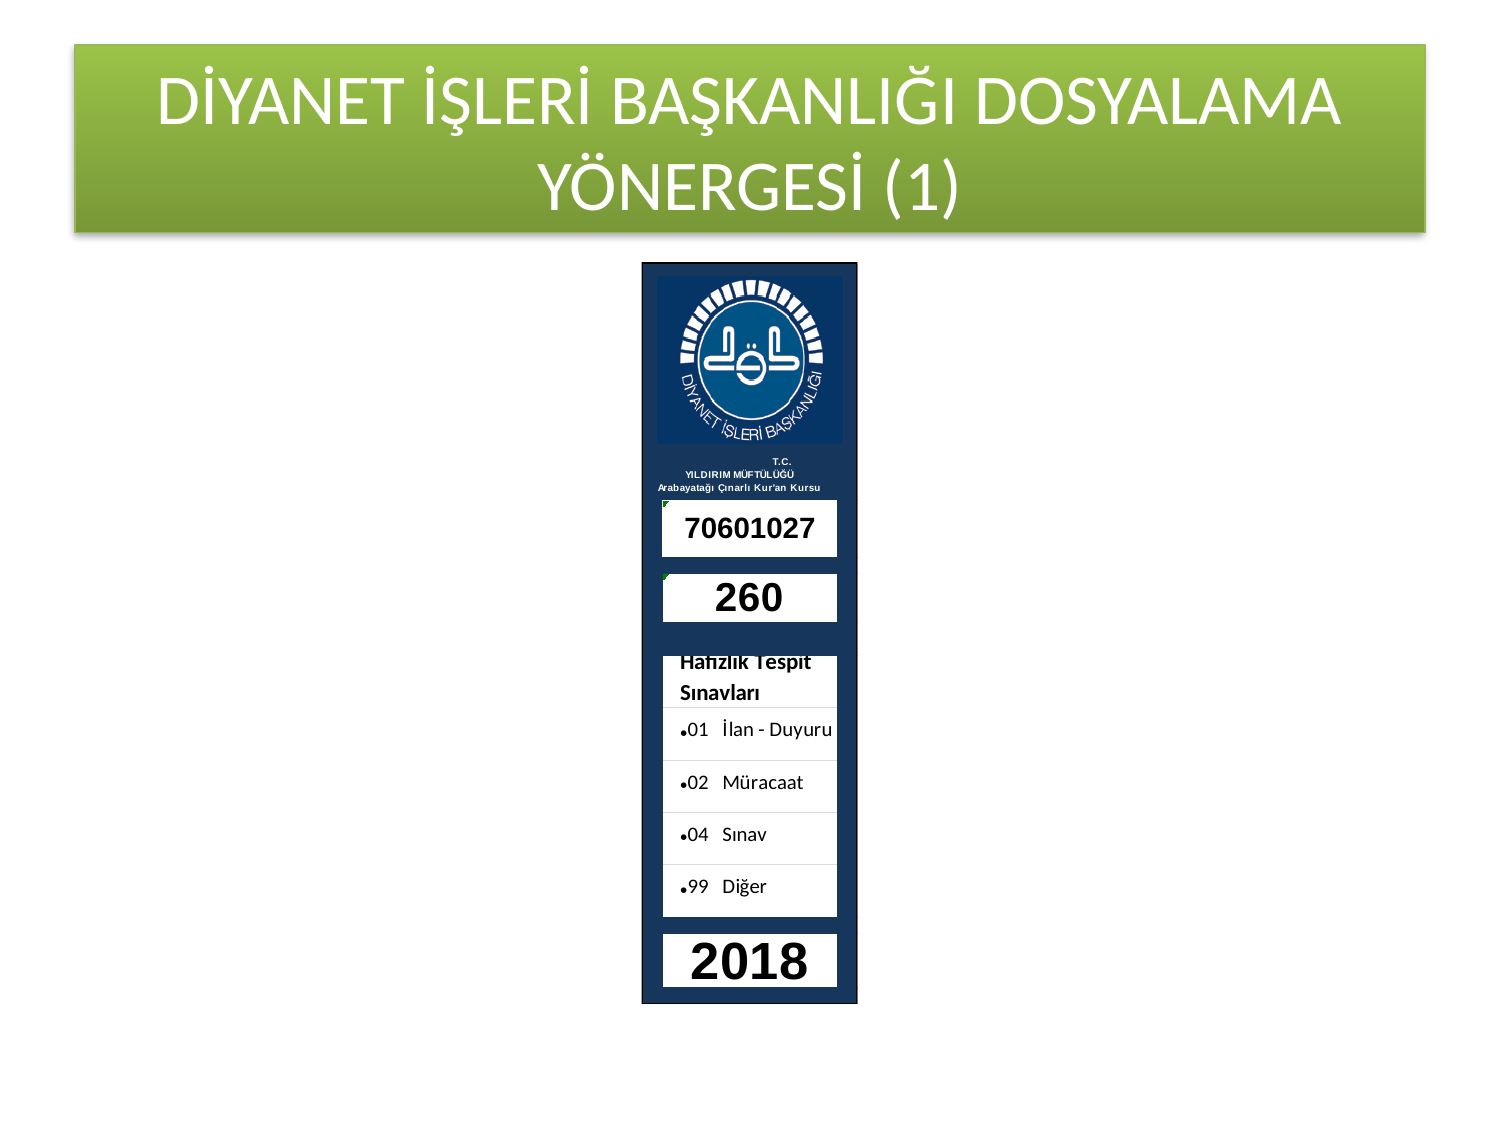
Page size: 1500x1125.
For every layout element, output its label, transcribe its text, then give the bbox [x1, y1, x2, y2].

title DİYANET İŞLERİ BAŞKANLIĞI DOSYALAMA YÖNERGESİ (1) [74, 44, 1426, 233]
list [641, 262, 859, 1006]
